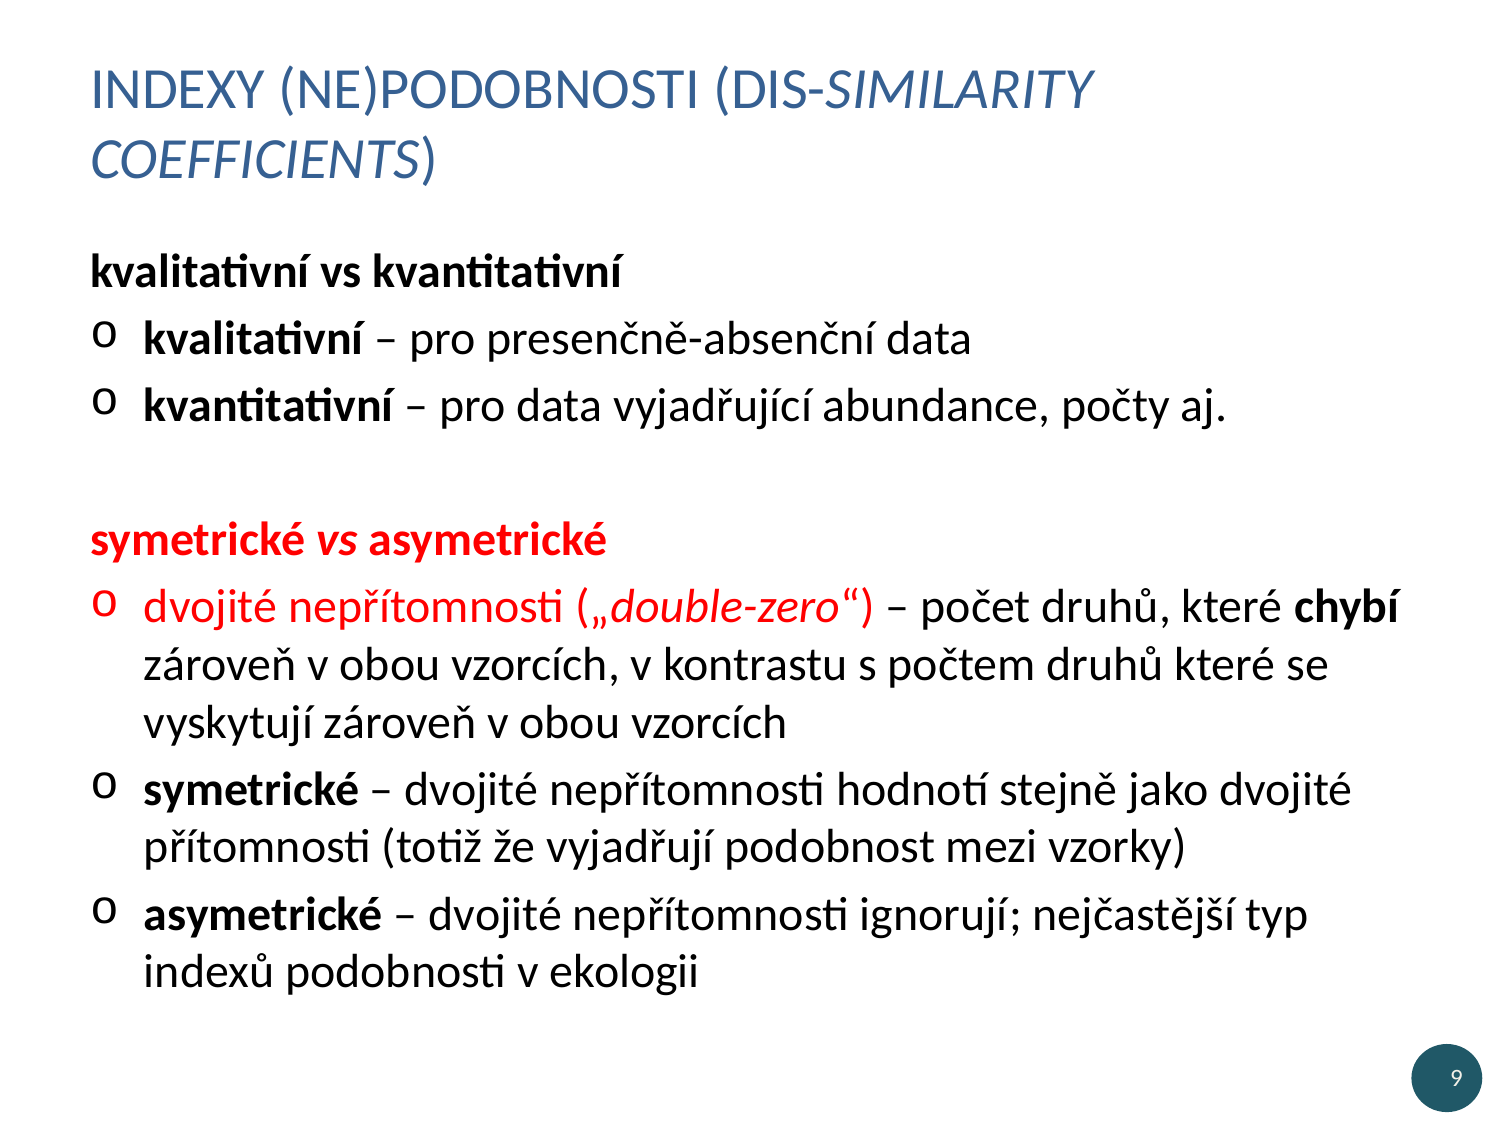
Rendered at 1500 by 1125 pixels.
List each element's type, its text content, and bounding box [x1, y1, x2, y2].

slide_number 9 [1411, 1046, 1478, 1107]
title Indexy (ne)podobnosti (dis-similarity coefficients) [75, 80, 1425, 161]
list kvalitativní vs kvantitativní kvalitativní – pro presenčně-absenční data kvantitativní – pro data vyjadřující abundance, počty aj. symetrické vs asymetrické dvojité nepřítomnosti („double-zero“) – počet druhů, které chybí zároveň v obou vzorcích, v kontrastu s počtem druhů které se vyskytují zároveň v obou vzorcích symetrické – dvojité nepřítomnosti hodnotí stejně jako dvojité přítomnosti (totiž že vyjadřují podobnost mezi vzorky) asymetrické – dvojité nepřítomnosti ignorují; nejčastější typ indexů podobnosti v ekologii [75, 231, 1425, 1005]
